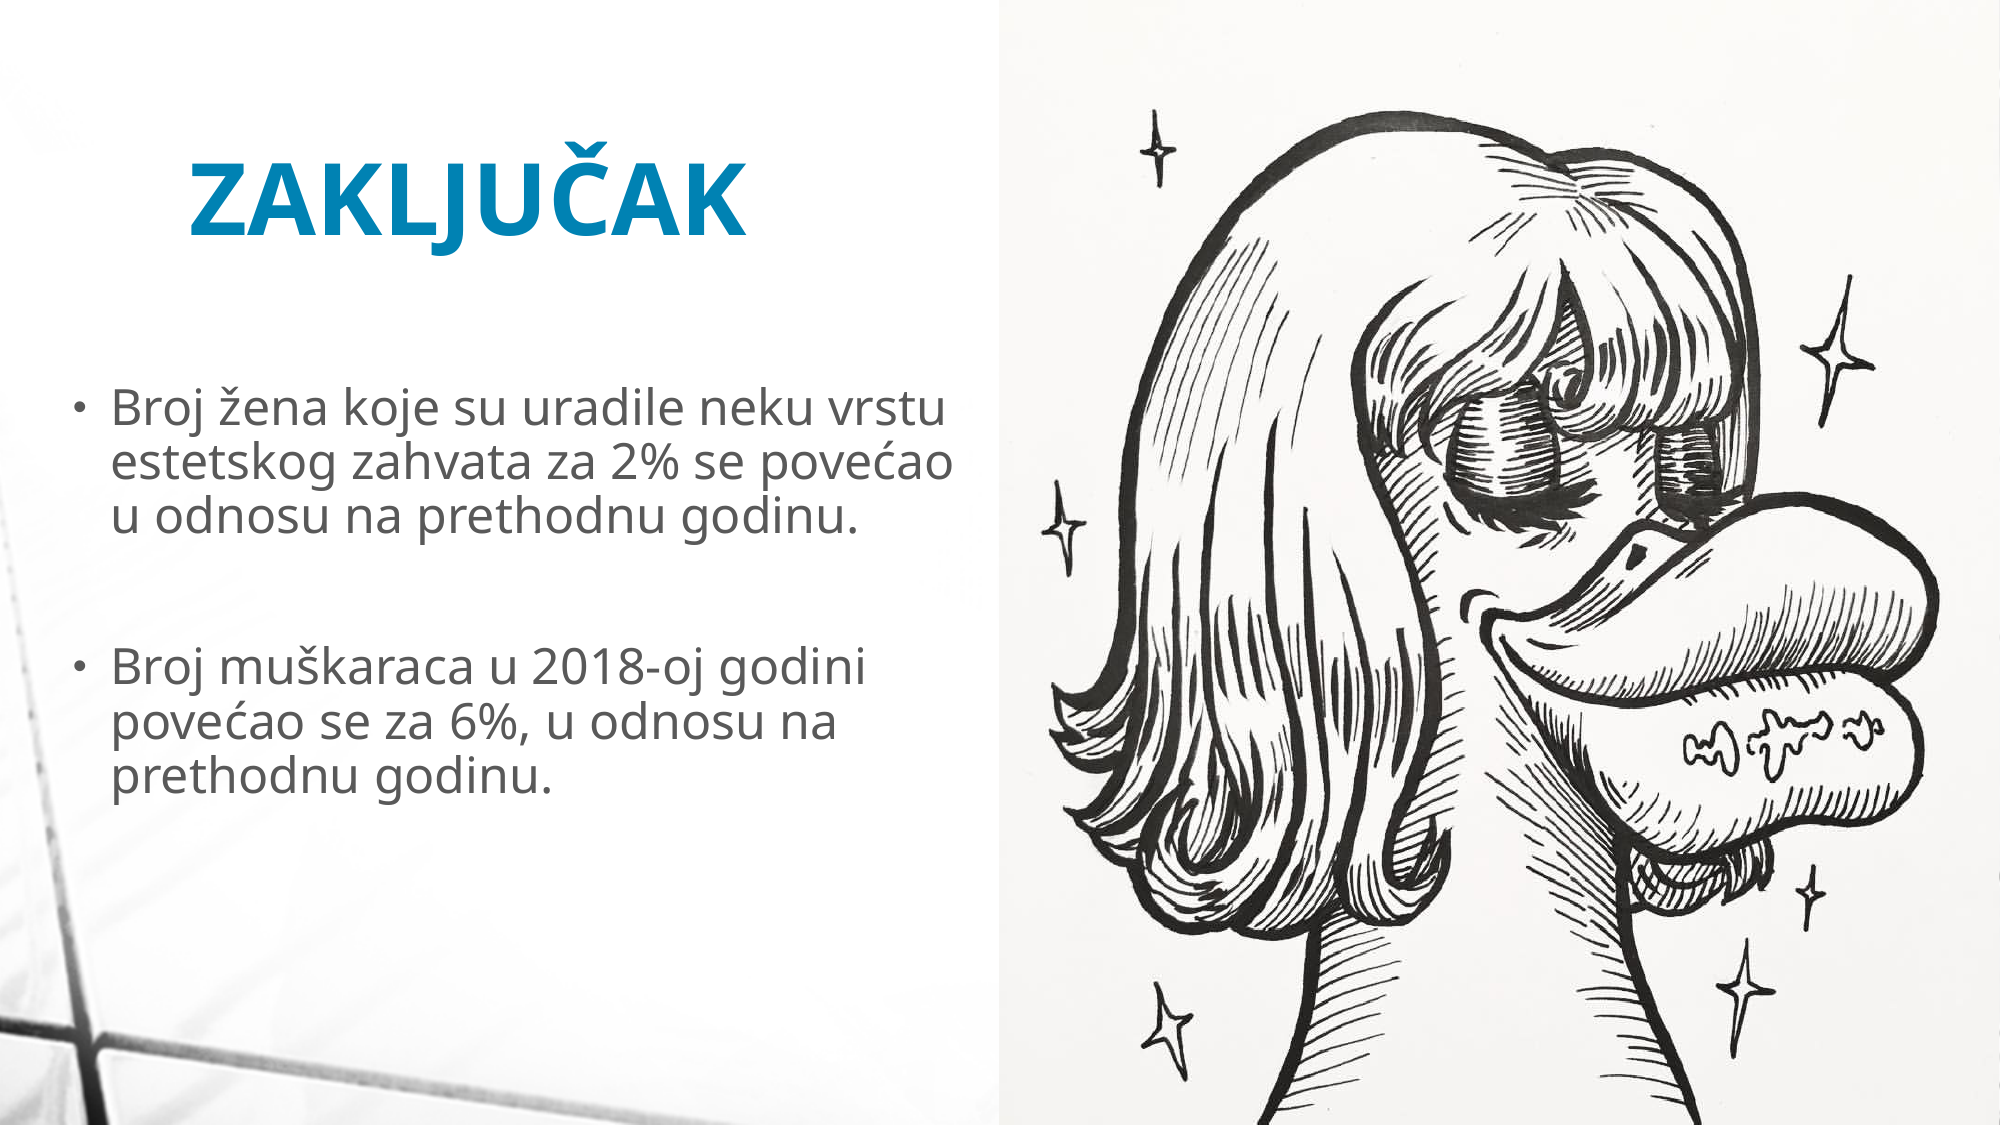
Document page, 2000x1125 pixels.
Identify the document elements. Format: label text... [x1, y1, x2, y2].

list Broj žena koje su uradile neku vrstu estetskog zahvata za 2% se povećao u odnosu na prethodnu godinu. Broj muškaraca u 2018-oj godini povećao se za 6%, u odnosu na prethodnu godinu. [50, 375, 999, 1063]
title ZAKLJUČAK [174, 87, 999, 263]
picture [0, 0, 2000, 1125]
